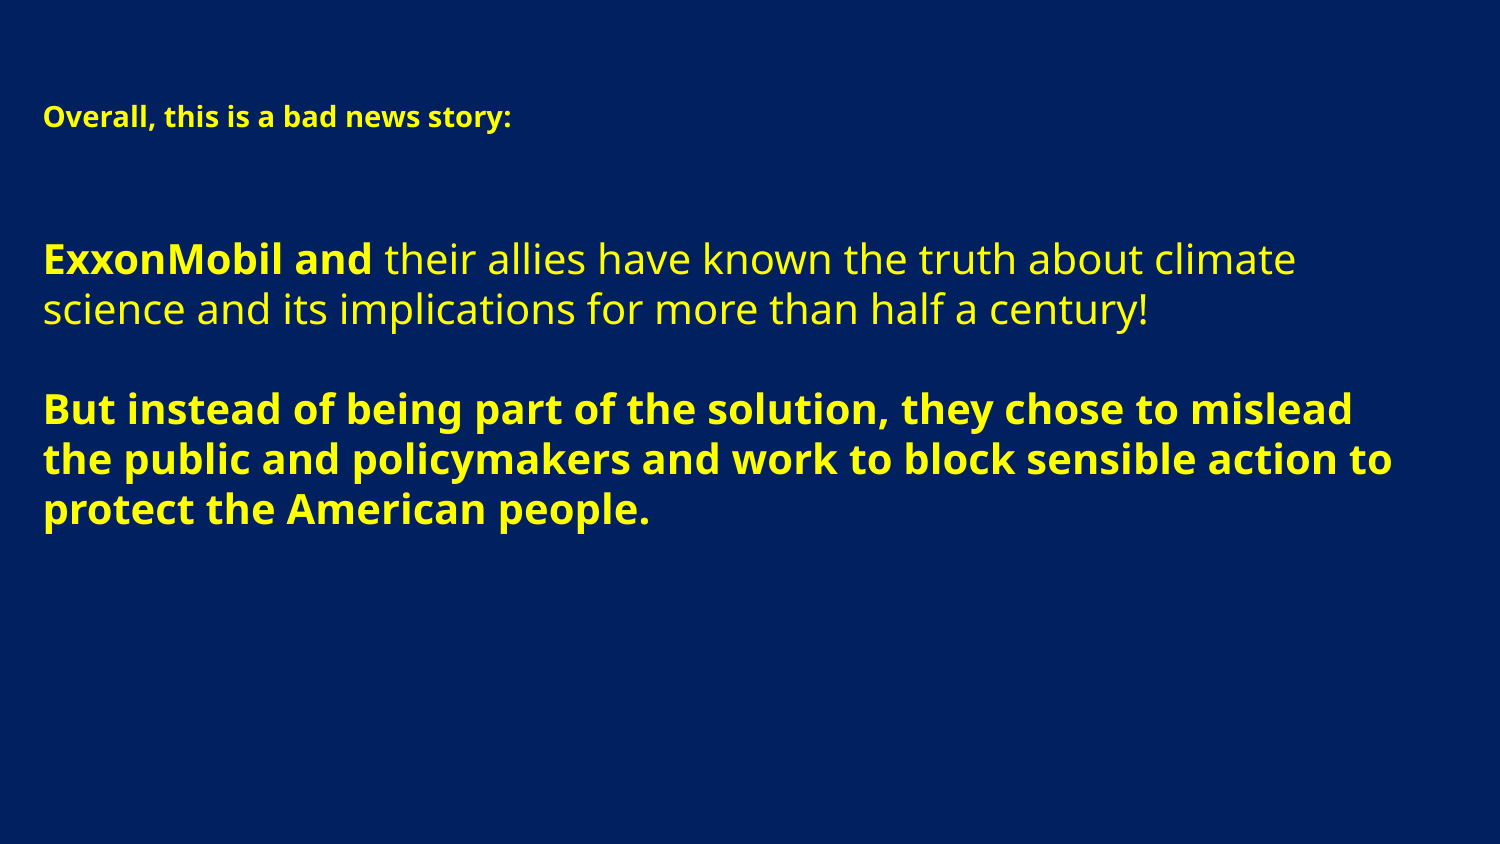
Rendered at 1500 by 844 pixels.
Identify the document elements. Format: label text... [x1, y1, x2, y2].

text_box Overall, this is a bad news story: ExxonMobil and their allies have known the truth about climate science and its implications for more than half a century! But instead of being part of the solution, they chose to mislead the public and policymakers and work to block sensible action to protect the American people. [27, 90, 1426, 591]
